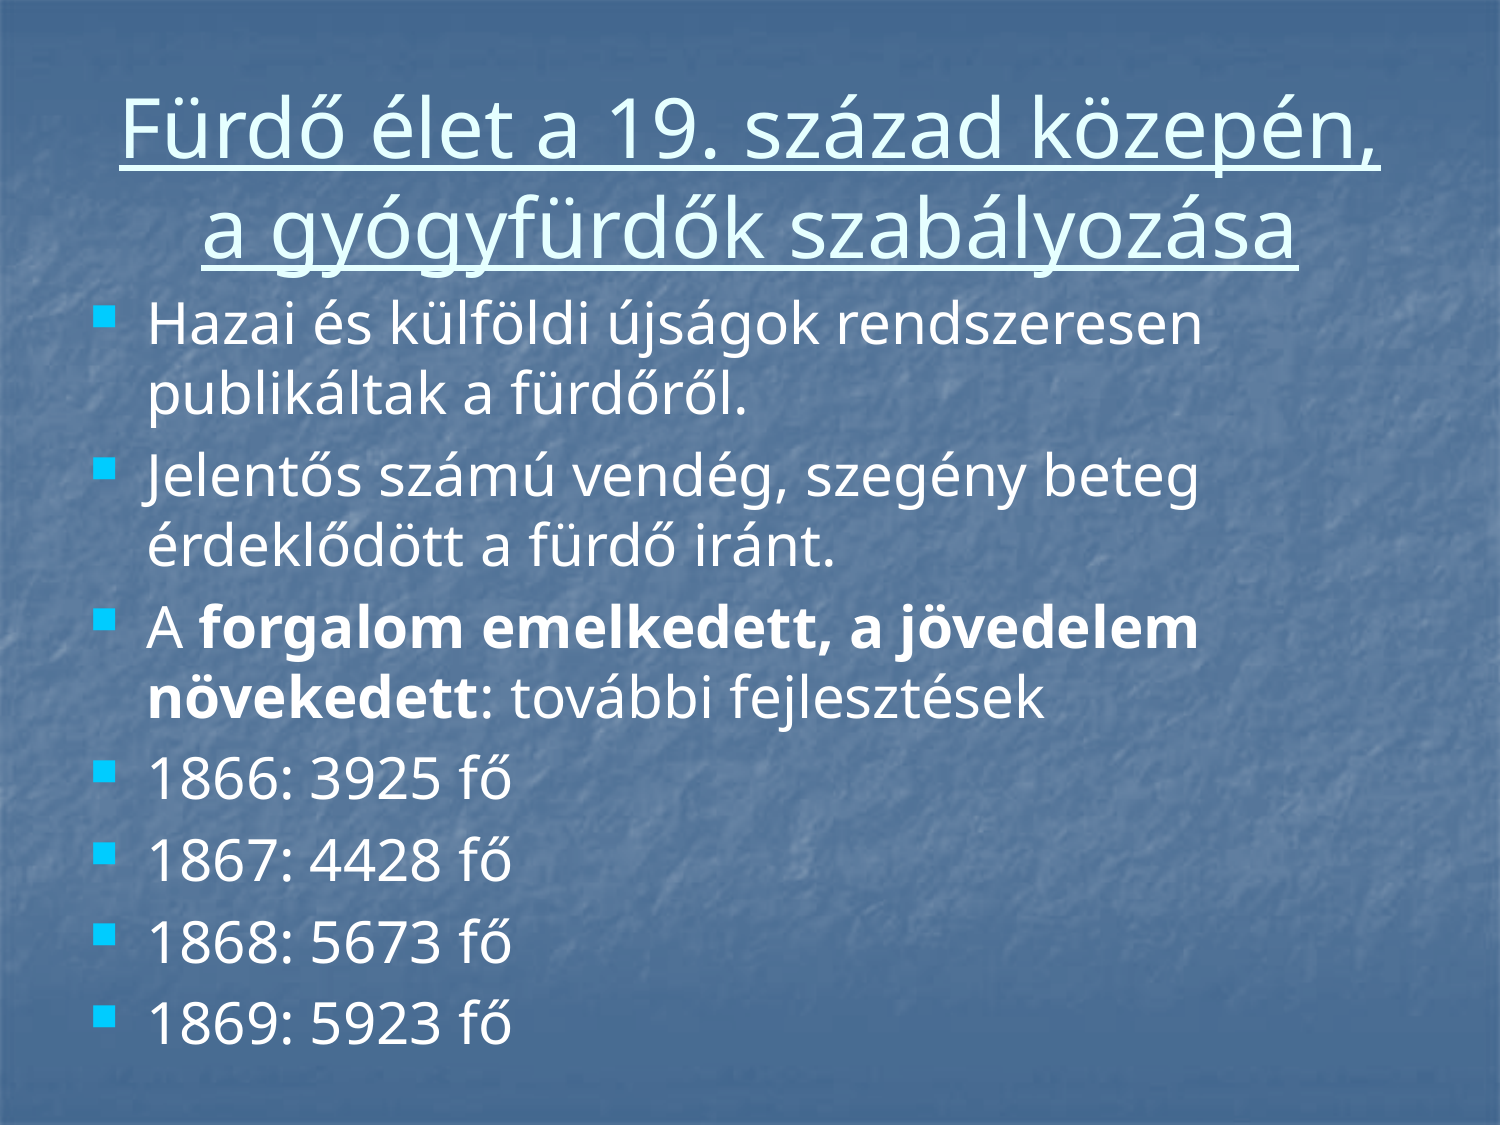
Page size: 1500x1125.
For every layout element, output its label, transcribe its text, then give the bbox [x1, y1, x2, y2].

title Fürdő élet a 19. század közepén, a gyógyfürdők szabályozása [74, 62, 1426, 278]
list Hazai és külföldi újságok rendszeresen publikáltak a fürdőről. Jelentős számú vendég, szegény beteg érdeklődött a fürdő iránt. A forgalom emelkedett, a jövedelem növekedett: további fejlesztések 1866: 3925 fő 1867: 4428 fő 1868: 5673 fő 1869: 5923 fő [74, 278, 1426, 1095]
